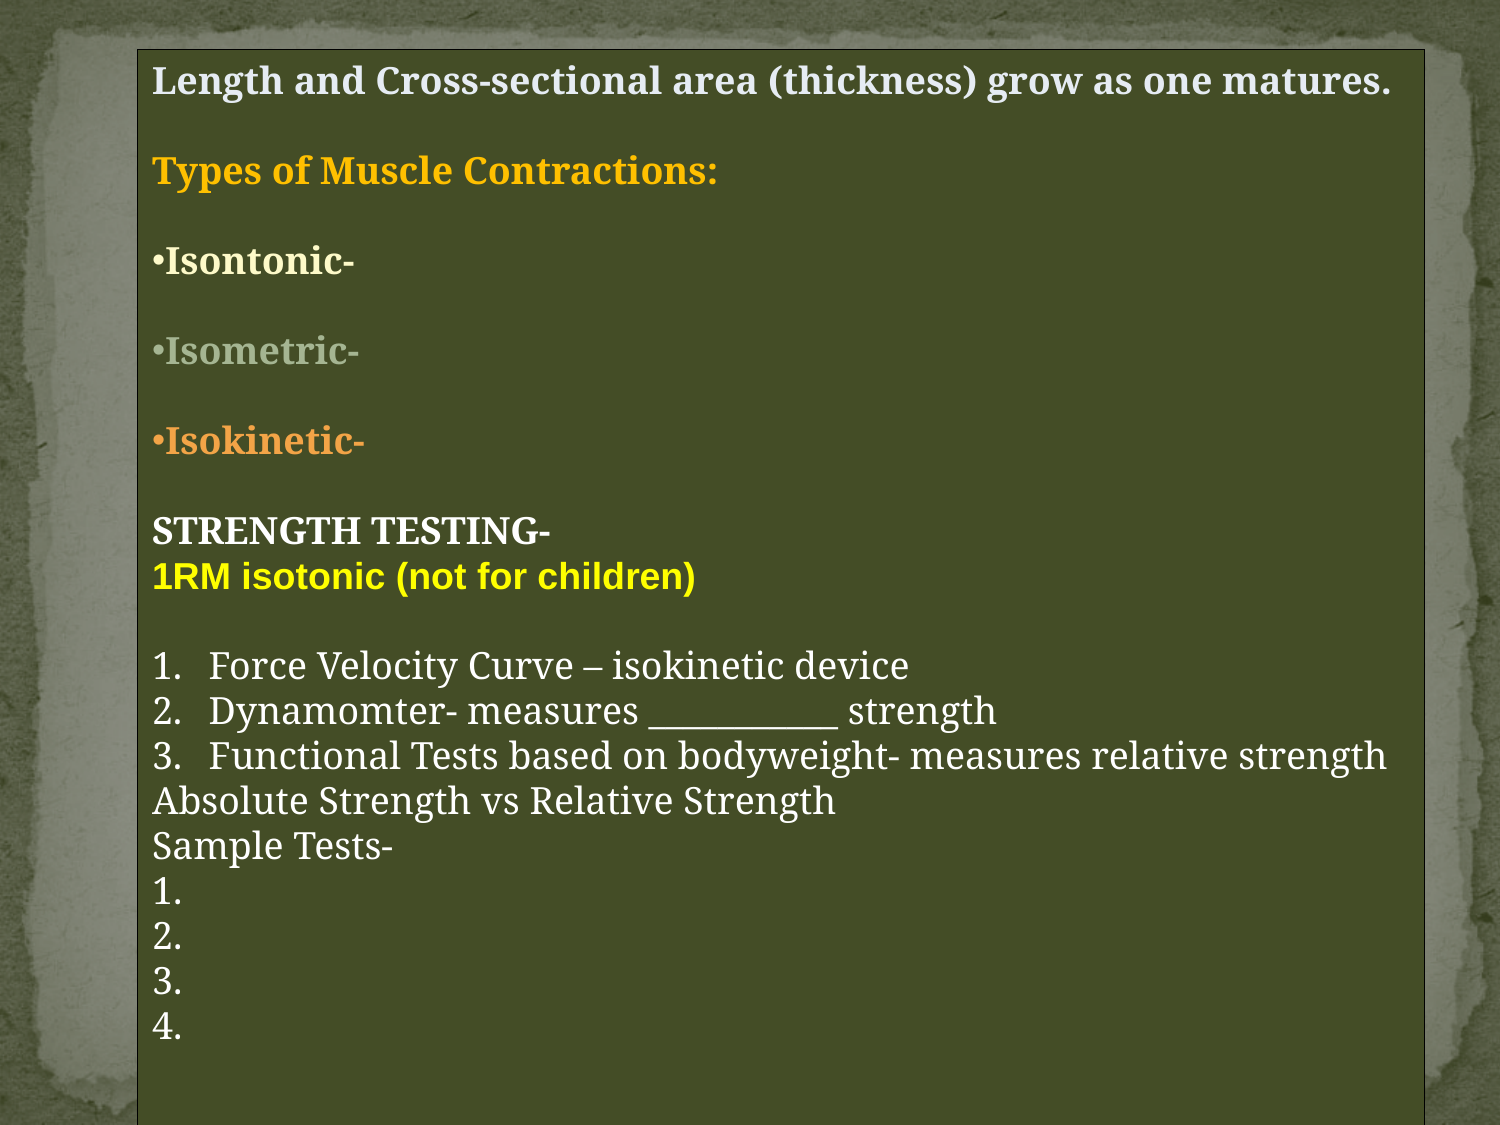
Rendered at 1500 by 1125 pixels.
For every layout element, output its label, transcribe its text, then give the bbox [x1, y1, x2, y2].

text_box Length and Cross-sectional area (thickness) grow as one matures. Types of Muscle Contractions: Isontonic- Isometric- Isokinetic- STRENGTH TESTING- 1RM isotonic (not for children) Force Velocity Curve – isokinetic device Dynamomter- measures ___________ strength Functional Tests based on bodyweight- measures relative strength Absolute Strength vs Relative Strength Sample Tests- 1. 2. 3. 4. [137, 49, 1425, 1125]
